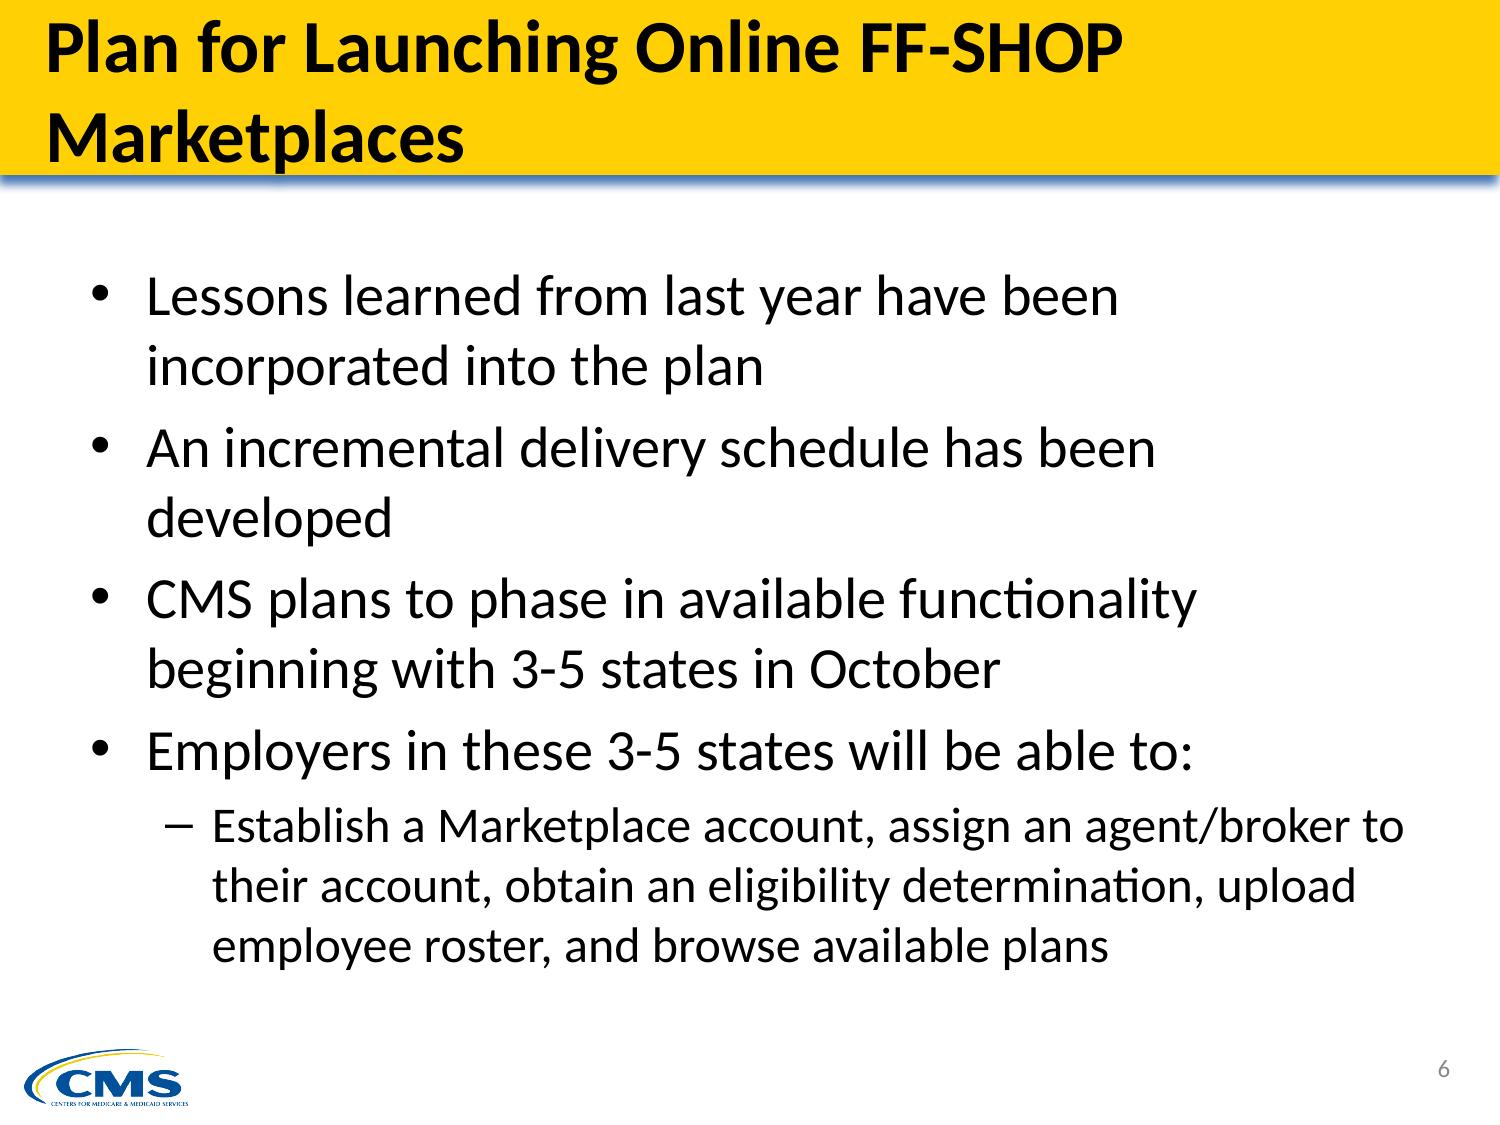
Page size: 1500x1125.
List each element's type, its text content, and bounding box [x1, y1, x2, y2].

title Plan for Launching Online FF-SHOP Marketplaces [0, 0, 1500, 175]
picture [24, 1049, 188, 1106]
slide_number 6 [1400, 1037, 1488, 1098]
list Lessons learned from last year have been incorporated into the plan An incremental delivery schedule has been developed CMS plans to phase in available functionality beginning with 3-5 states in October Employers in these 3-5 states will be able to: Establish a Marketplace account, assign an agent/broker to their account, obtain an eligibility determination, upload employee roster, and browse available plans [75, 203, 1425, 1097]
